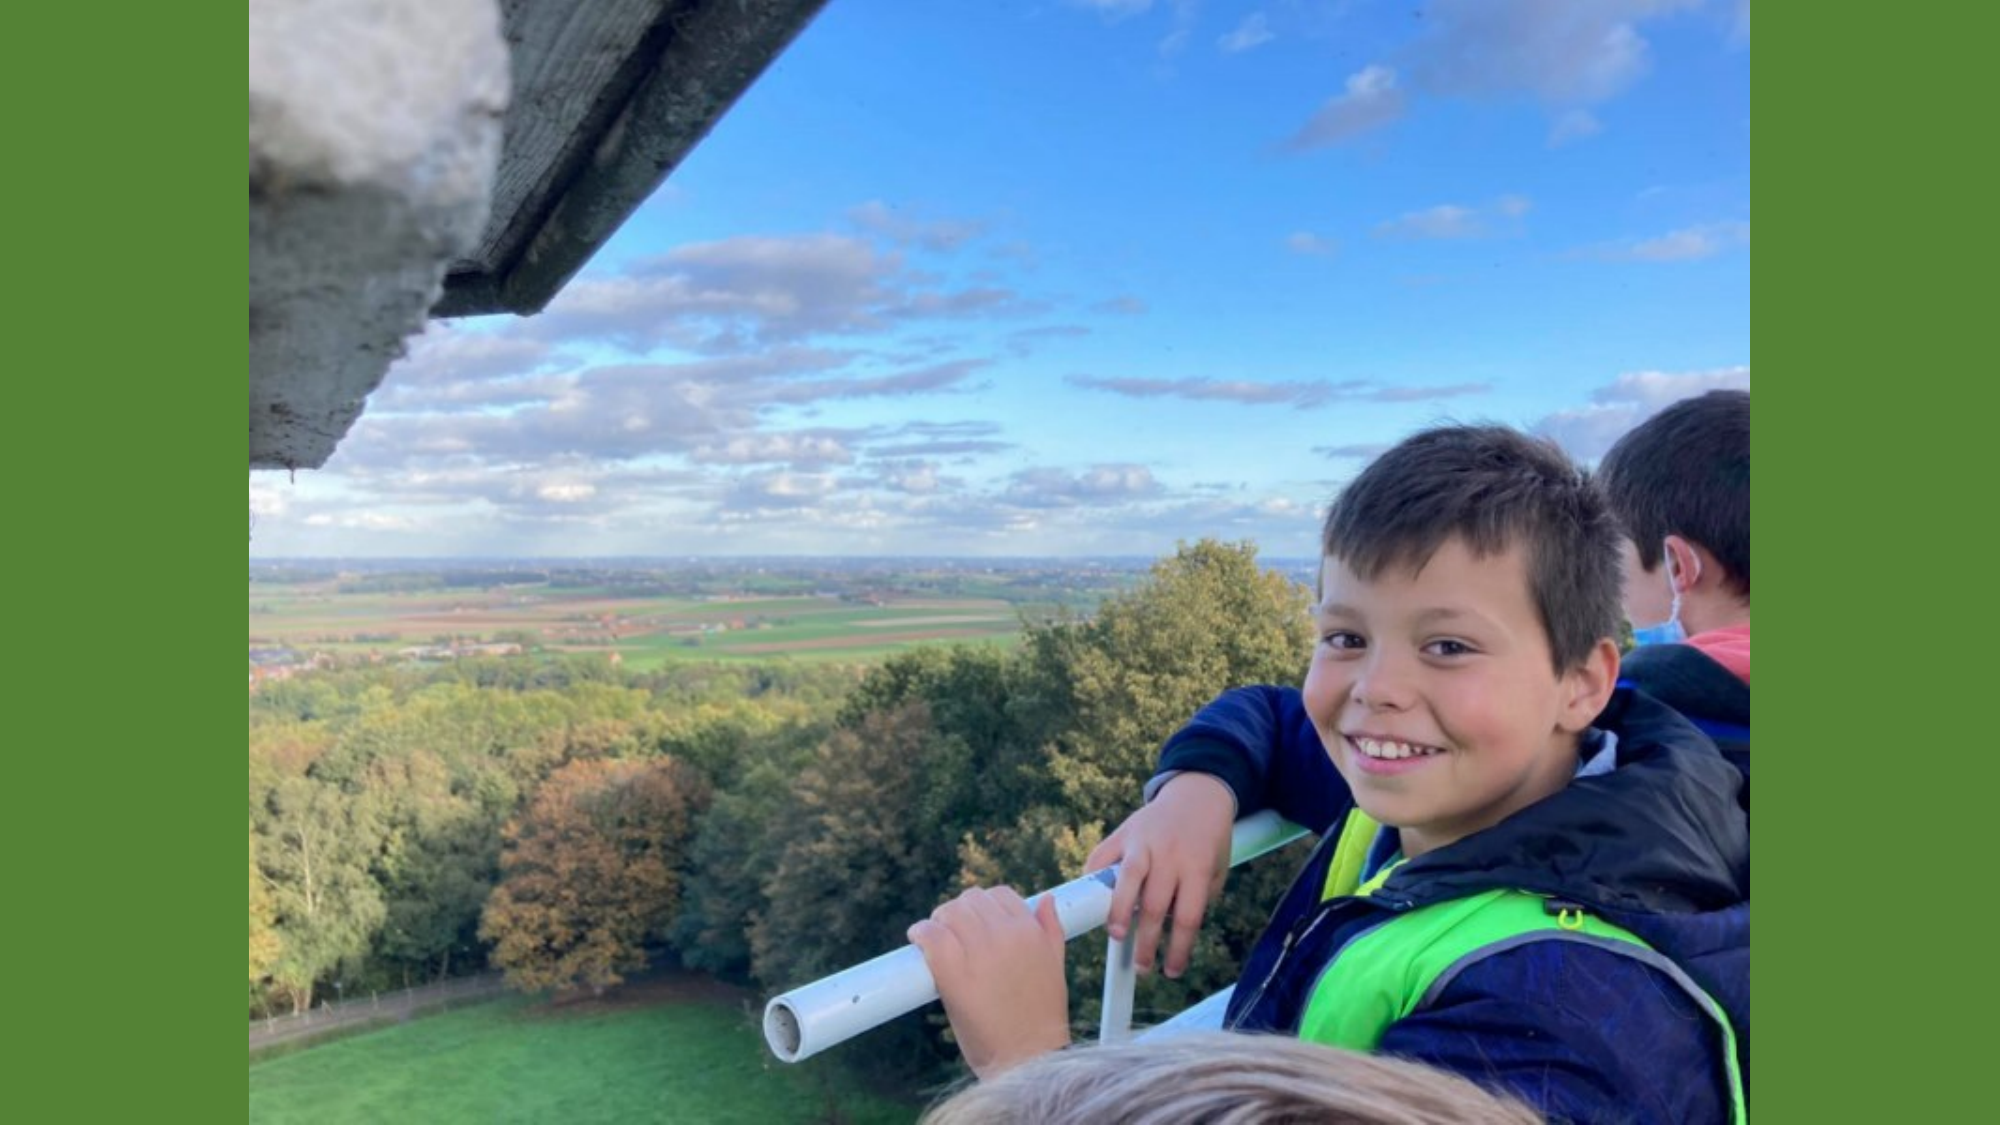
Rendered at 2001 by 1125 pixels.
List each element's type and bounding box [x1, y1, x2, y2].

picture [249, 0, 1750, 1125]
